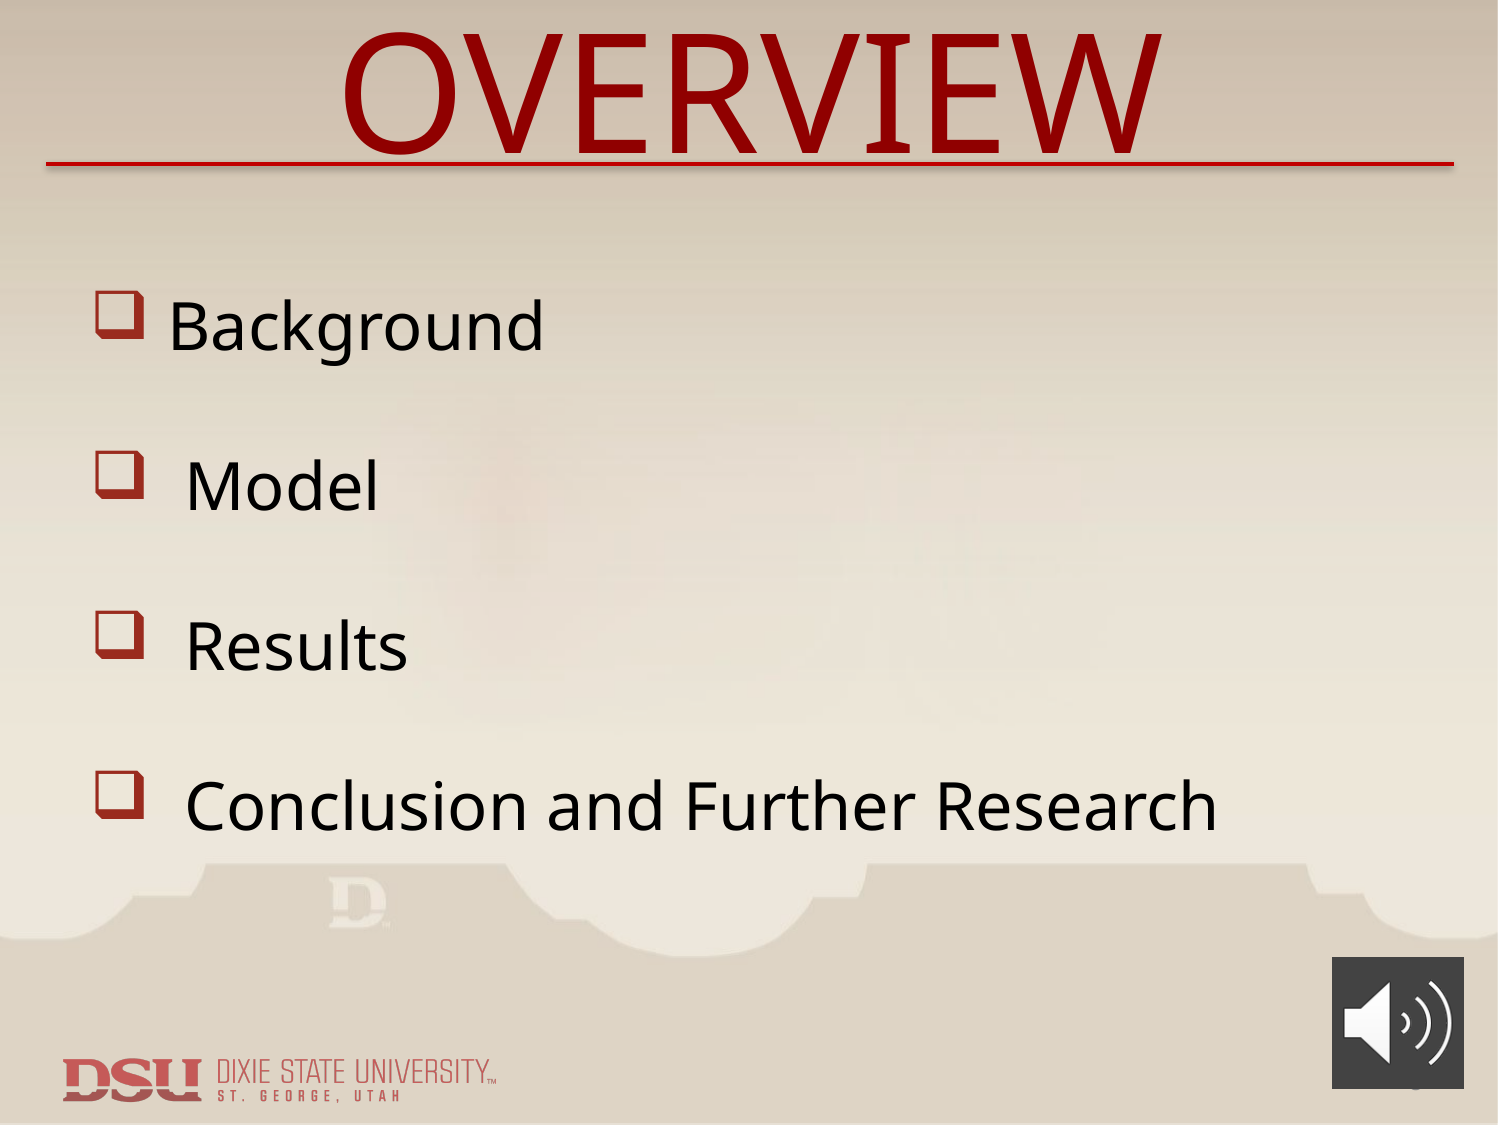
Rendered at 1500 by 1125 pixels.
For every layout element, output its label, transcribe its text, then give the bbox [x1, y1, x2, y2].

title overview [75, 22, 1425, 151]
picture [52, 1049, 500, 1108]
picture [1330, 955, 1465, 1090]
text_box [0, 0, 1498, 1123]
list Background Model Results Conclusion and Further Research [75, 189, 1425, 1005]
slide_number 3 [1087, 1050, 1438, 1111]
